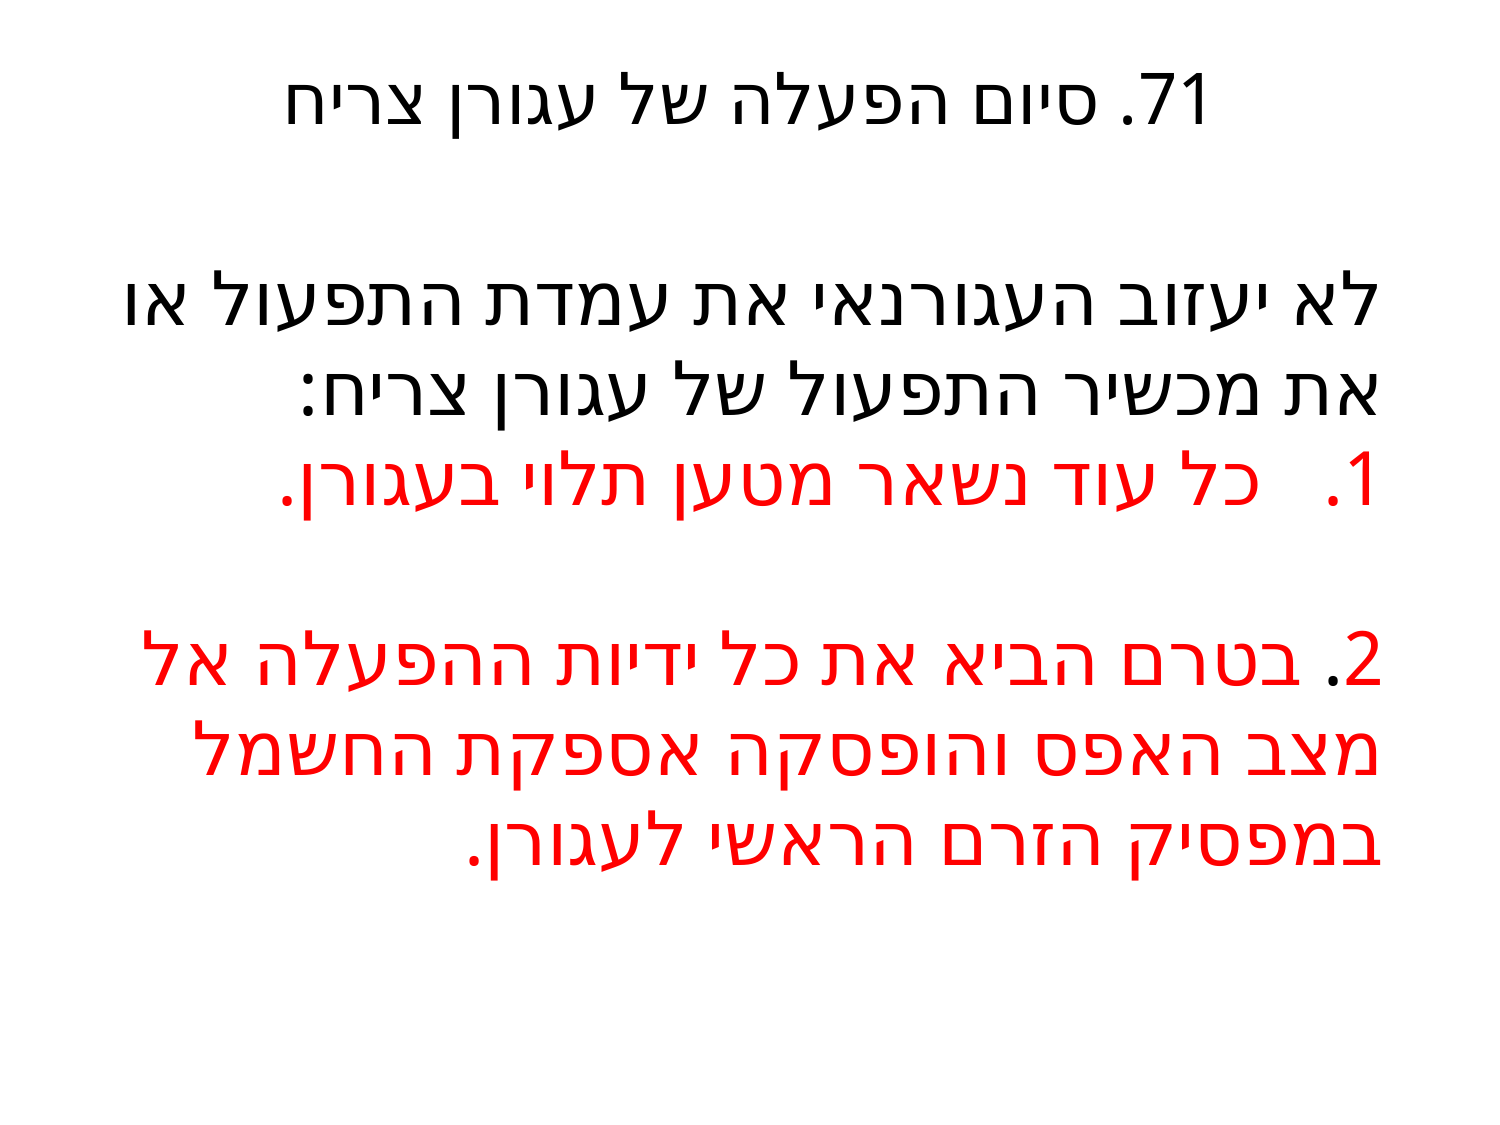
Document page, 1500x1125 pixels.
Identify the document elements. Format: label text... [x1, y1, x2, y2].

text_box לא יעזוב העגורנאי את עמדת התפעול או את מכשיר התפעול של עגורן צריח: כל עוד נשאר מטען תלוי בעגורן. 2. בטרם הביא את כל ידיות ההפעלה אל מצב האפס והופסקה אספקת החשמל במפסיק הזרם הראשי לעגורן. [41, 243, 1400, 979]
title 71. סיום הפעלה של עגורן צריח [75, 45, 1425, 233]
